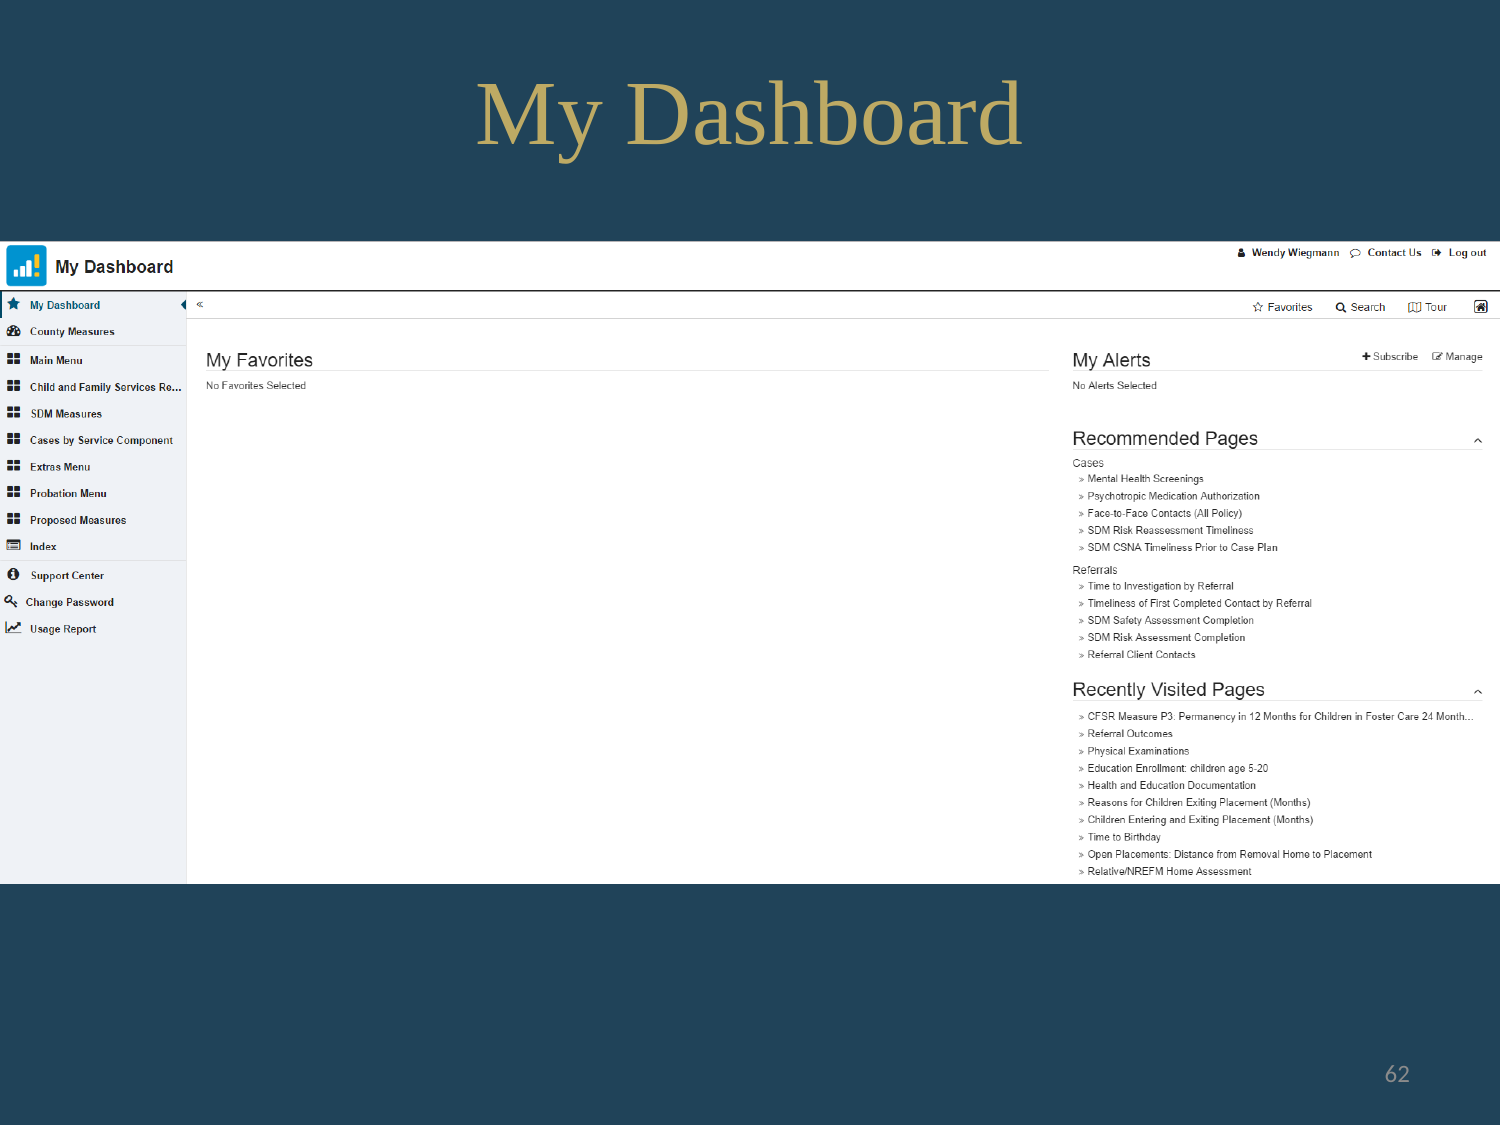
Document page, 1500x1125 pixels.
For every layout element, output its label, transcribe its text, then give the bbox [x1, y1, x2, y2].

text_box My Dashboard [74, 45, 1425, 233]
picture [0, 241, 1500, 884]
slide_number 62 [1074, 1042, 1425, 1103]
